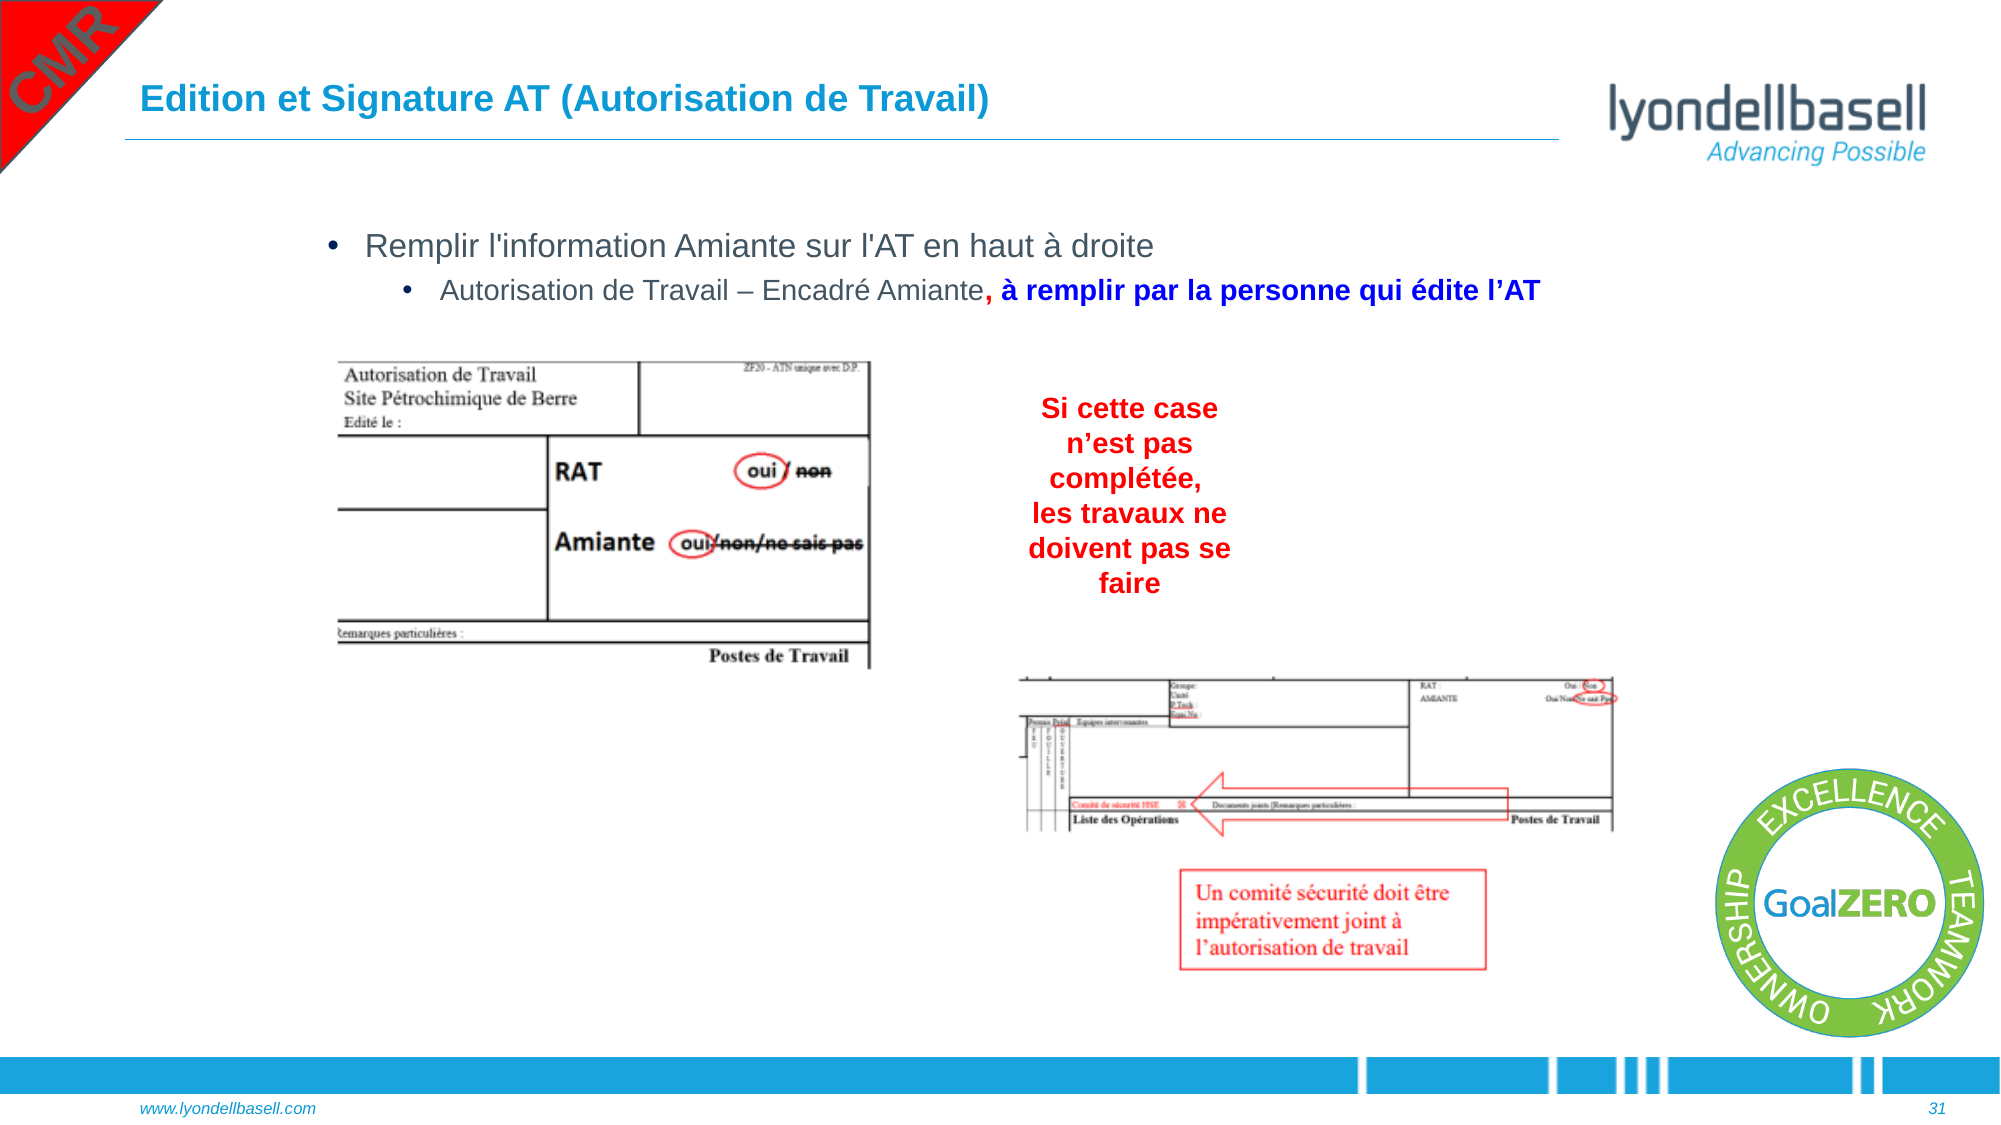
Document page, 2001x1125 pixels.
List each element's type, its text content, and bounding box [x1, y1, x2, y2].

list Remplir l'information Amiante sur l'AT en haut à droite Autorisation de Travail – Encadré Amiante, à remplir par la personne qui édite l’AT [312, 221, 1625, 999]
picture [1559, 6, 2000, 175]
picture [0, 1057, 2000, 1094]
picture [986, 639, 1700, 999]
picture [1712, 765, 1987, 1040]
text_box Si cette case n’est pas complétée, les travaux ne doivent pas se faire [1003, 381, 1256, 607]
list Edition et Signature AT (Autorisation de Travail) [162, 37, 1559, 128]
picture [319, 339, 887, 687]
slide_number 31 [1875, 1097, 2000, 1118]
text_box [0, 0, 162, 173]
